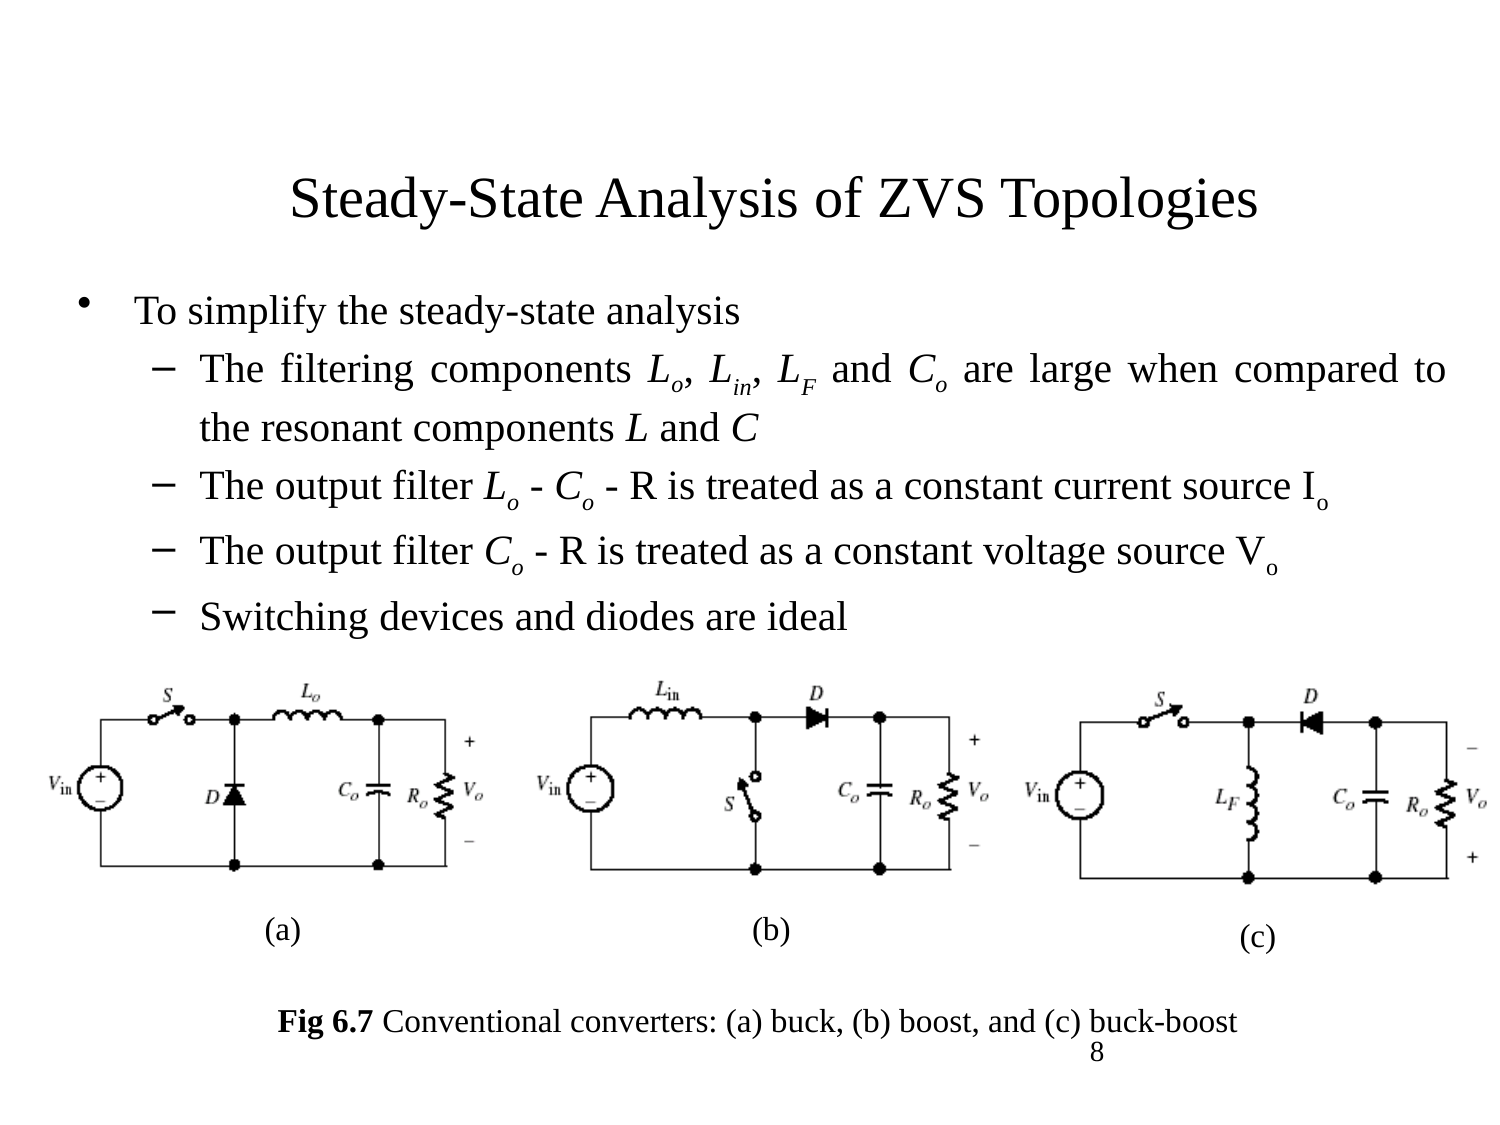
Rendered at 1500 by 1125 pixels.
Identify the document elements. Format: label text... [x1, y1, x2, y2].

picture [25, 673, 501, 876]
picture [524, 662, 1500, 897]
text_box (b) [737, 899, 875, 955]
title Steady-State Analysis of ZVS Topologies [49, 99, 1500, 288]
text_box (c) [1224, 907, 1363, 962]
text_box (a) [249, 899, 388, 955]
list To simplify the steady-state analysis The filtering components Lo, Lin, LF and Co are large when compared to the resonant components L and C The output filter Lo - Co - R is treated as a constant current source Io The output filter Co - R is treated as a constant voltage source Vo Switching devices and diodes are ideal [62, 274, 1463, 951]
slide_number 8 [1074, 1025, 1388, 1100]
text_box Fig 6.7 Conventional converters: (a) buck, (b) boost, and (c) buck-boost [124, 962, 1400, 1075]
